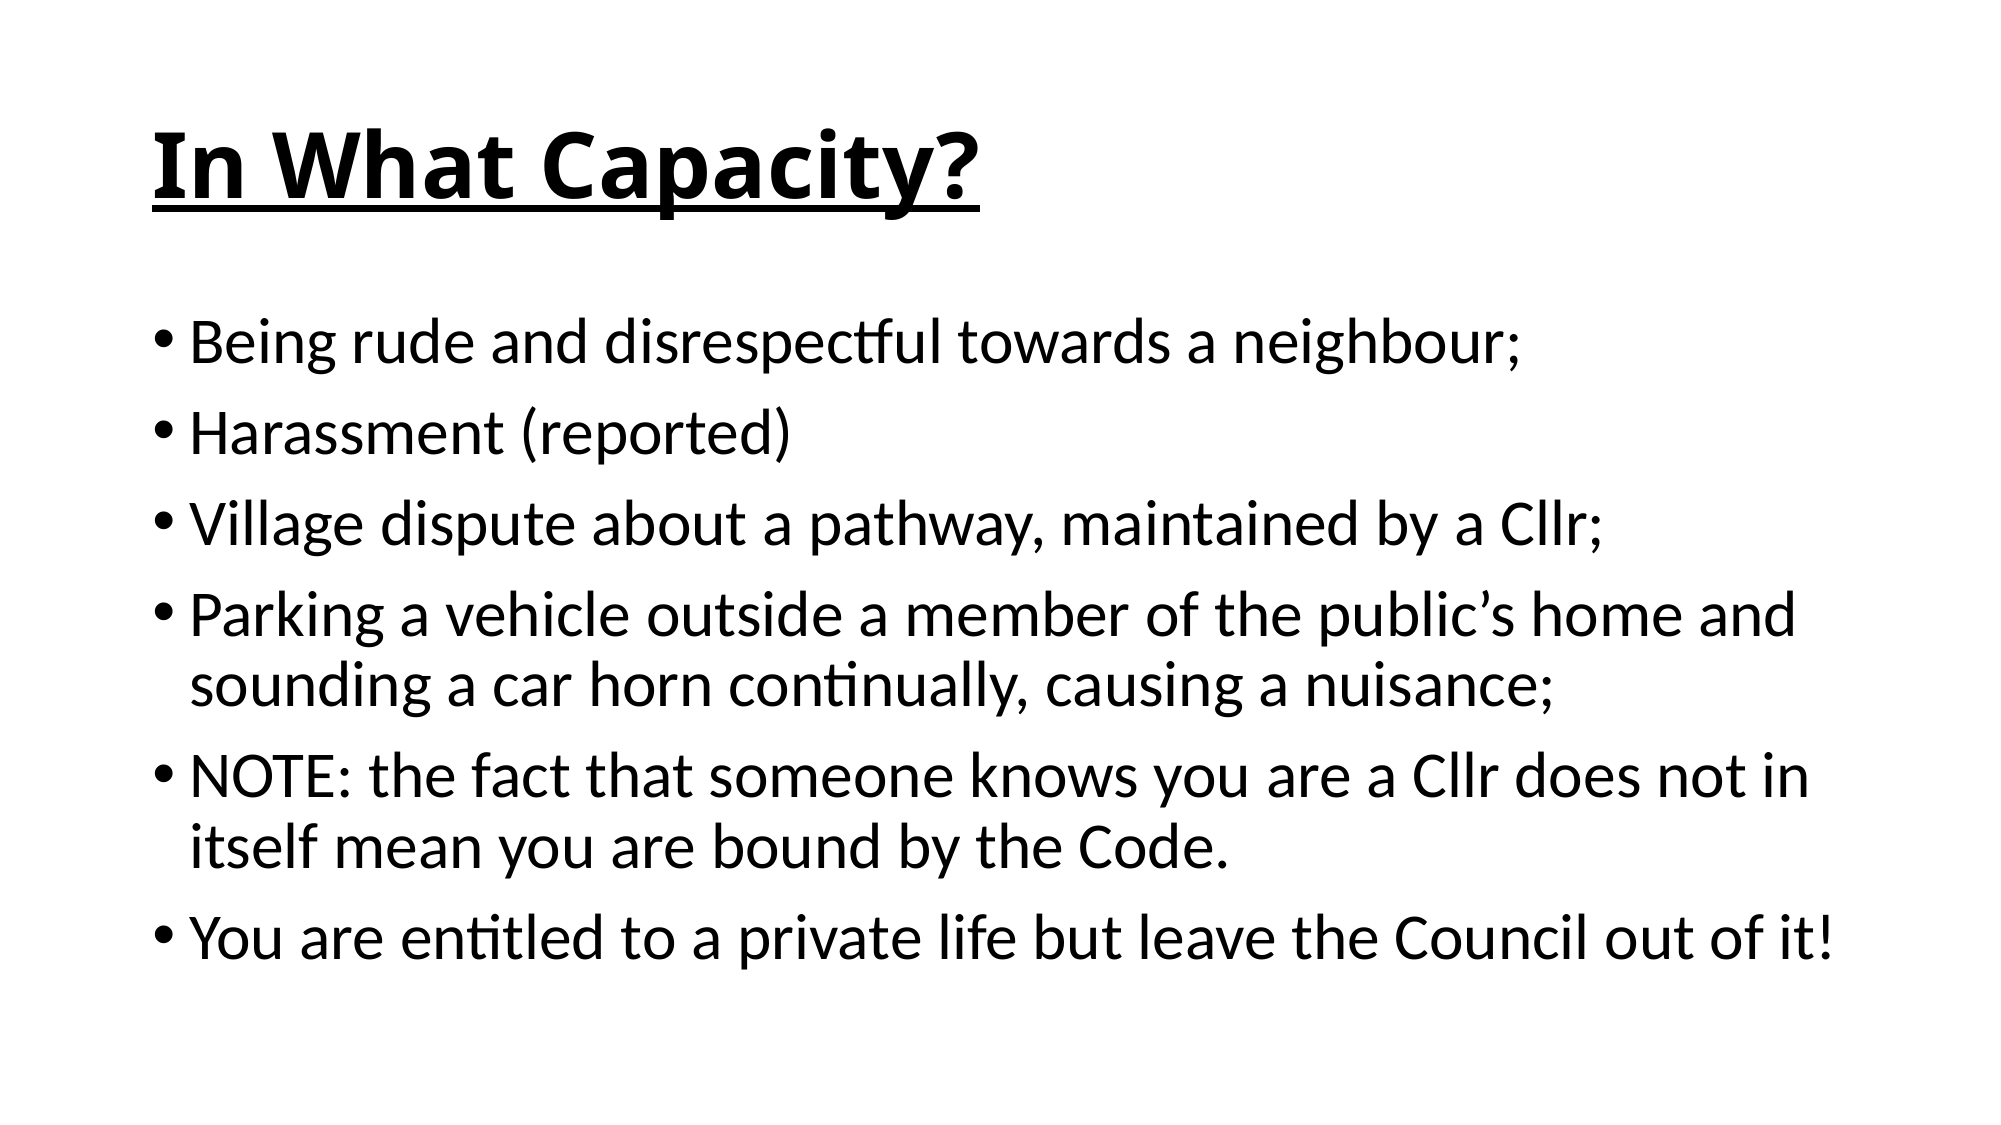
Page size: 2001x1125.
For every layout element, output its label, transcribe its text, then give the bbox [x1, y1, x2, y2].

title In What Capacity? [137, 59, 1863, 278]
list Being rude and disrespectful towards a neighbour; Harassment (reported) Village dispute about a pathway, maintained by a Cllr; Parking a vehicle outside a member of the public’s home and sounding a car horn continually, causing a nuisance; NOTE: the fact that someone knows you are a Cllr does not in itself mean you are bound by the Code. You are entitled to a private life but leave the Council out of it! [137, 299, 1863, 1014]
